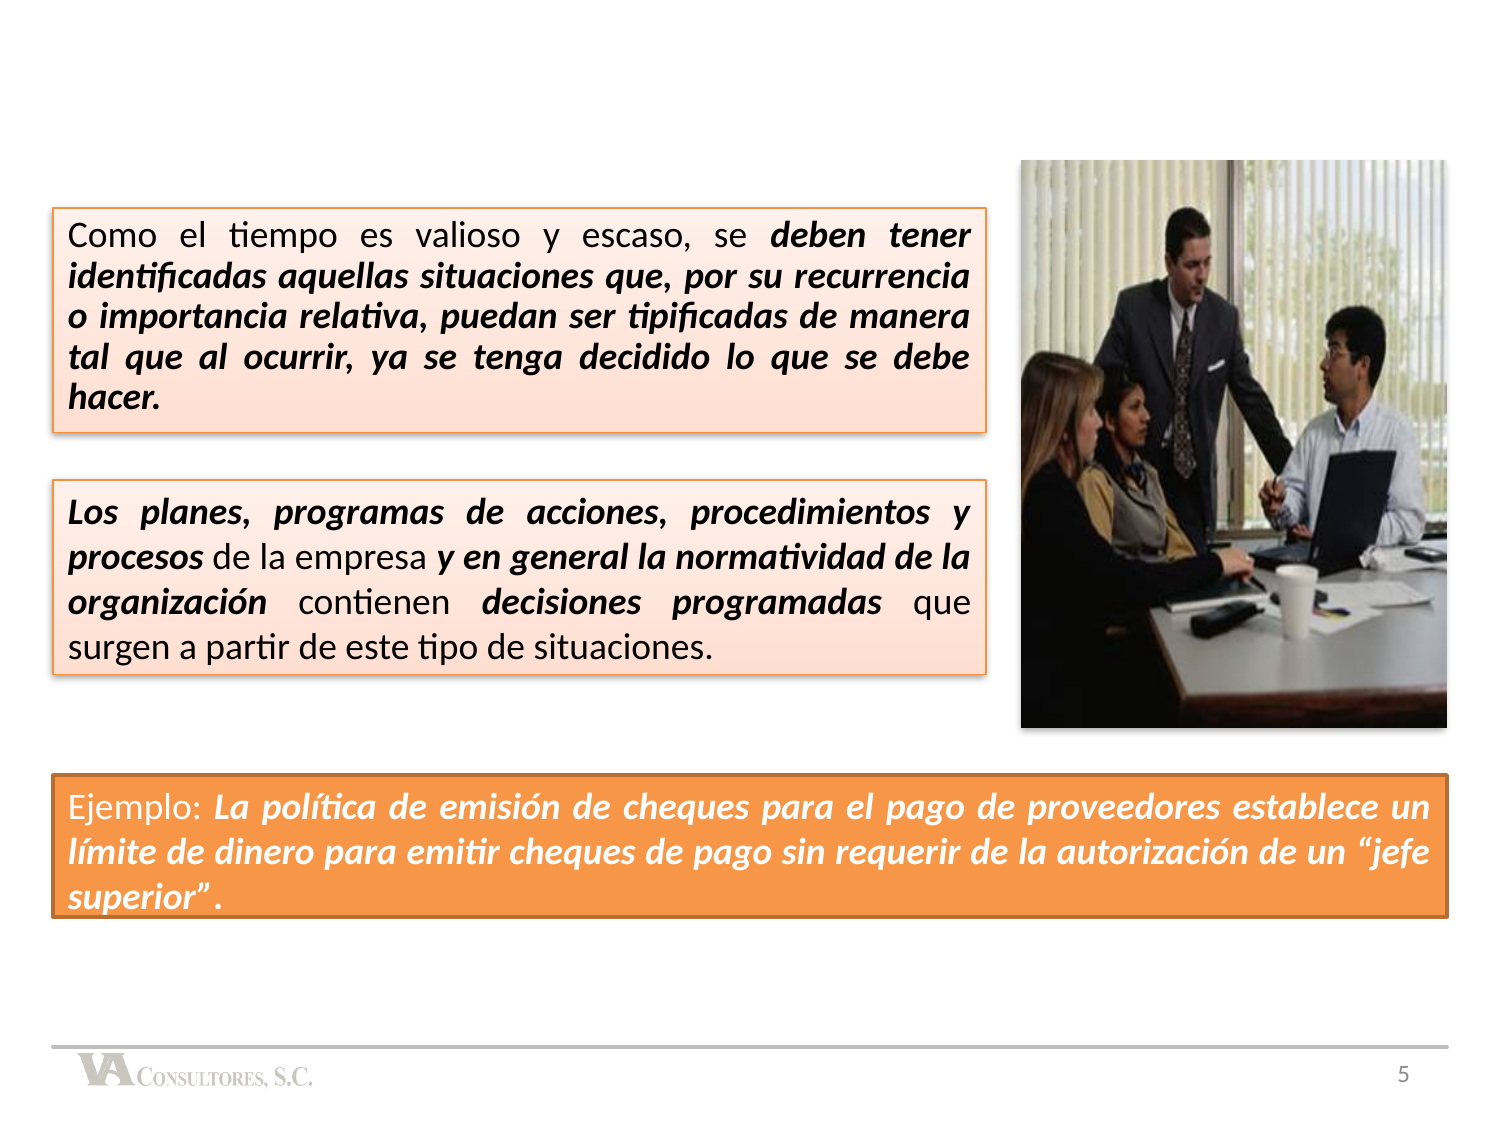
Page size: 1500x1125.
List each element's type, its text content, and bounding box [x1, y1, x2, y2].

slide_number 5 [1074, 1042, 1425, 1103]
text_box Los planes, programas de acciones, procedimientos y procesos de la empresa y en general la normatividad de la organización contienen decisiones programadas que surgen a partir de este tipo de situaciones. [52, 479, 987, 675]
text_box Ejemplo: La política de emisión de cheques para el pago de proveedores establece un límite de dinero para emitir cheques de pago sin requerir de la autorización de un “jefe superior”. [51, 773, 1449, 919]
text_box Como el tiempo es valioso y escaso, se deben tener identificadas aquellas situaciones que, por su recurrencia o importancia relativa, puedan ser tipificadas de manera tal que al ocurrir, ya se tenga decidido lo que se debe hacer. [52, 207, 987, 433]
picture [1021, 160, 1448, 729]
